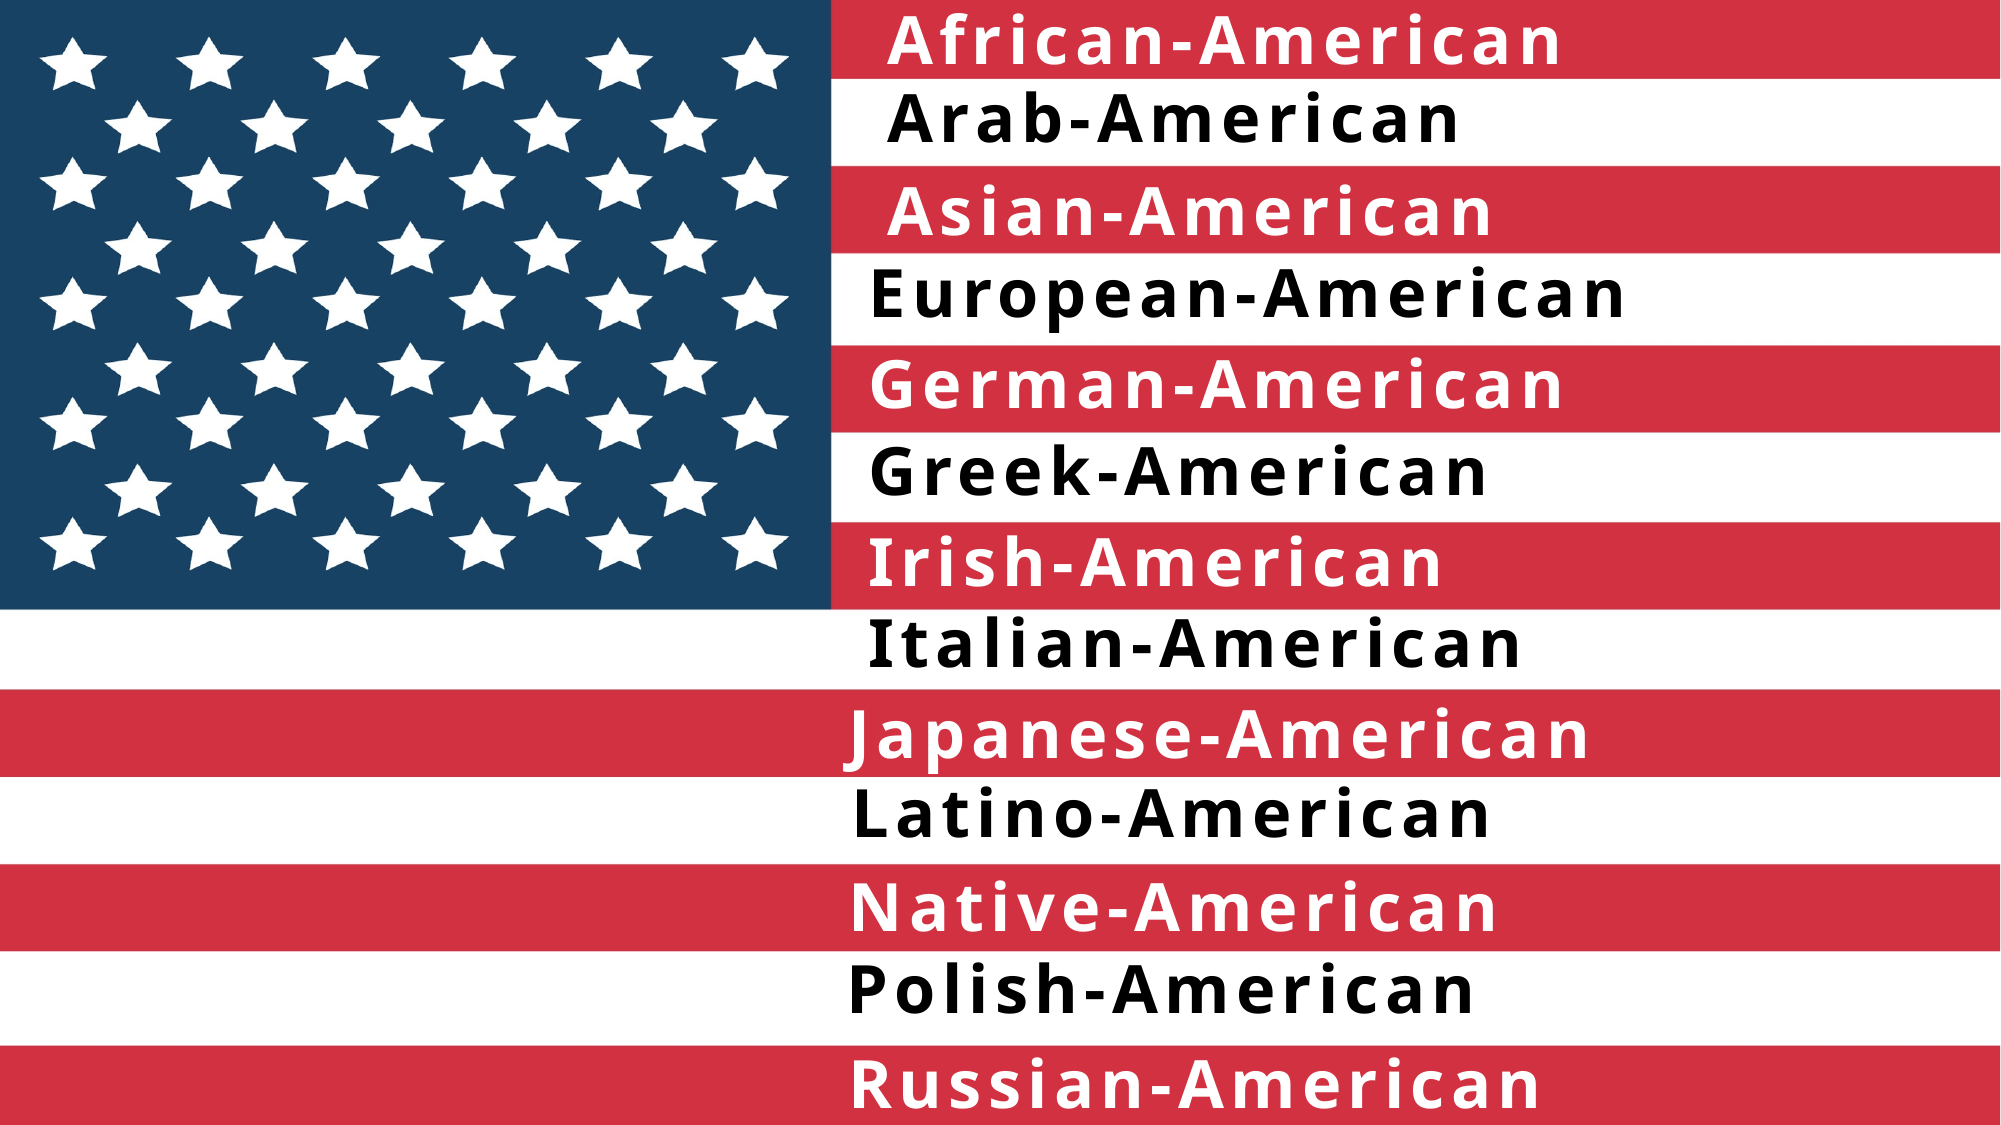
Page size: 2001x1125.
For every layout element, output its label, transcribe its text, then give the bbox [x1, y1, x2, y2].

text_box African-American [872, 0, 1749, 68]
text_box Latino-American [836, 763, 1712, 859]
text_box Irish-American [853, 512, 1730, 593]
text_box European-American [853, 243, 1889, 339]
picture [0, 0, 872, 1125]
text_box Russian-American [833, 1034, 1710, 1125]
text_box Greek-American [853, 420, 1730, 512]
text_box Arab-American [872, 68, 1749, 161]
text_box Asian-American [872, 161, 1749, 243]
text_box Polish-American [831, 939, 1708, 1035]
text_box Japanese-American [833, 684, 1710, 780]
text_box German-American [853, 334, 1730, 420]
text_box Italian-American [853, 593, 1730, 689]
picture [1708, 0, 2001, 1125]
text_box Native-American [833, 856, 1710, 952]
